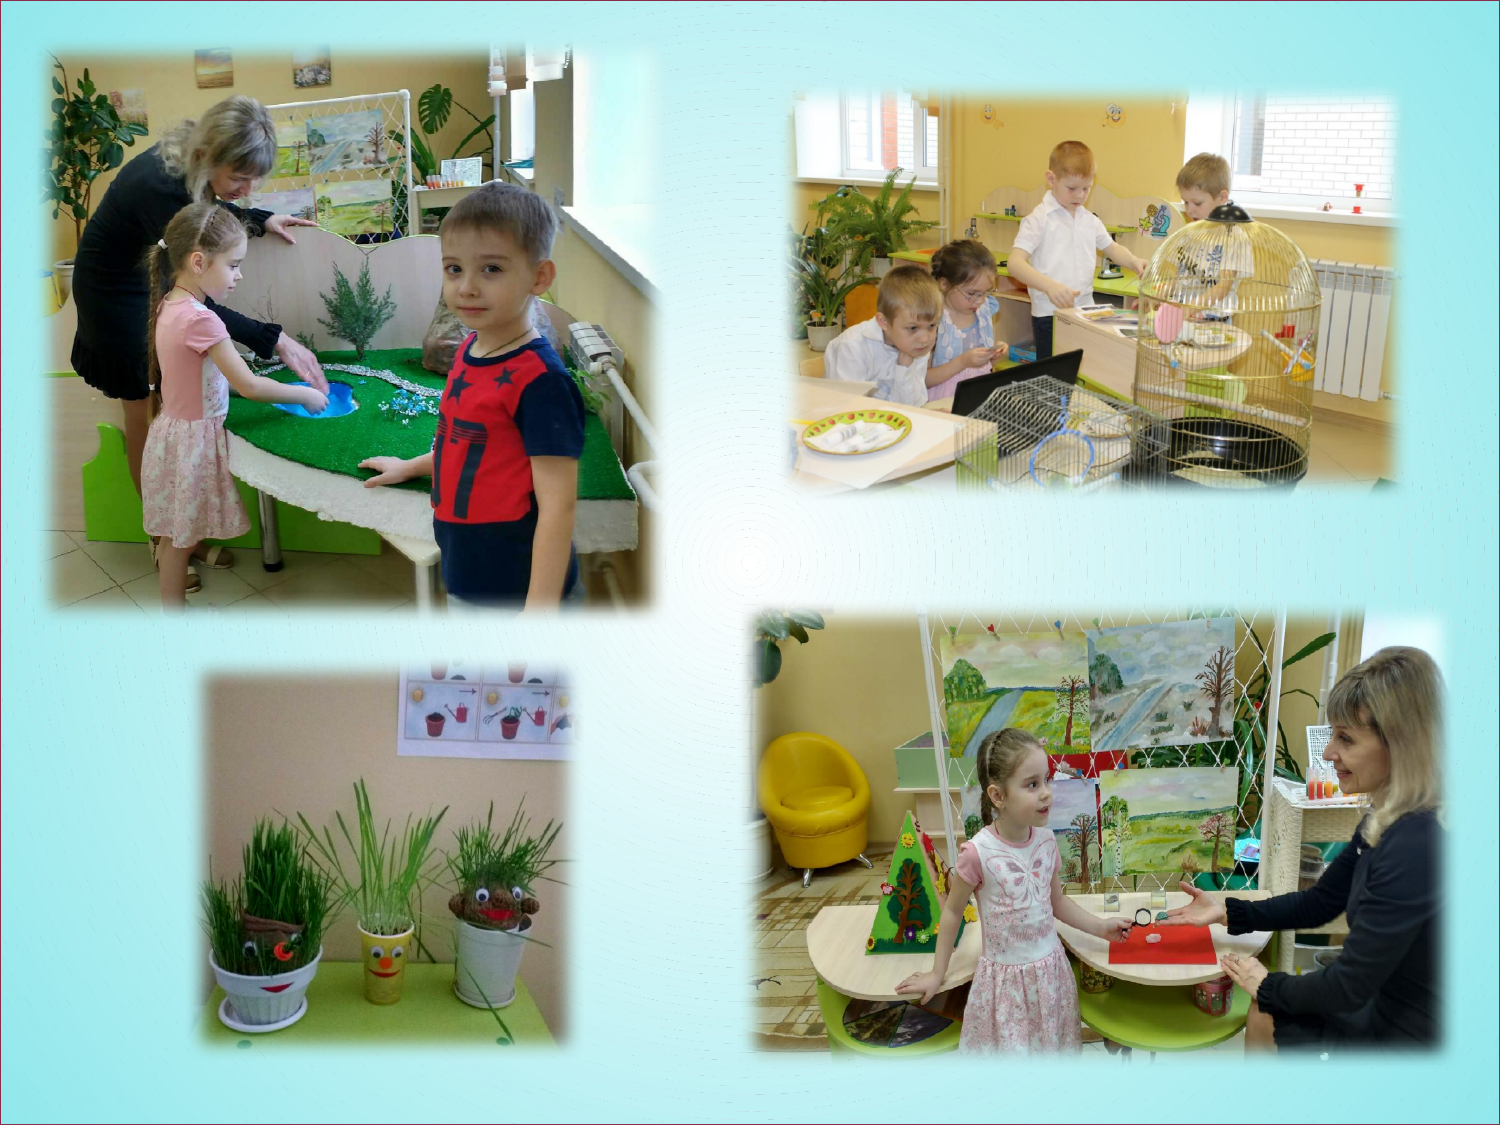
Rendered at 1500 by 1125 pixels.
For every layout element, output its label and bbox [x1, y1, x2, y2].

picture [738, 599, 1459, 1070]
picture [184, 654, 585, 1062]
text_box [0, 0, 1500, 1125]
picture [778, 79, 1411, 501]
picture [32, 36, 669, 626]
